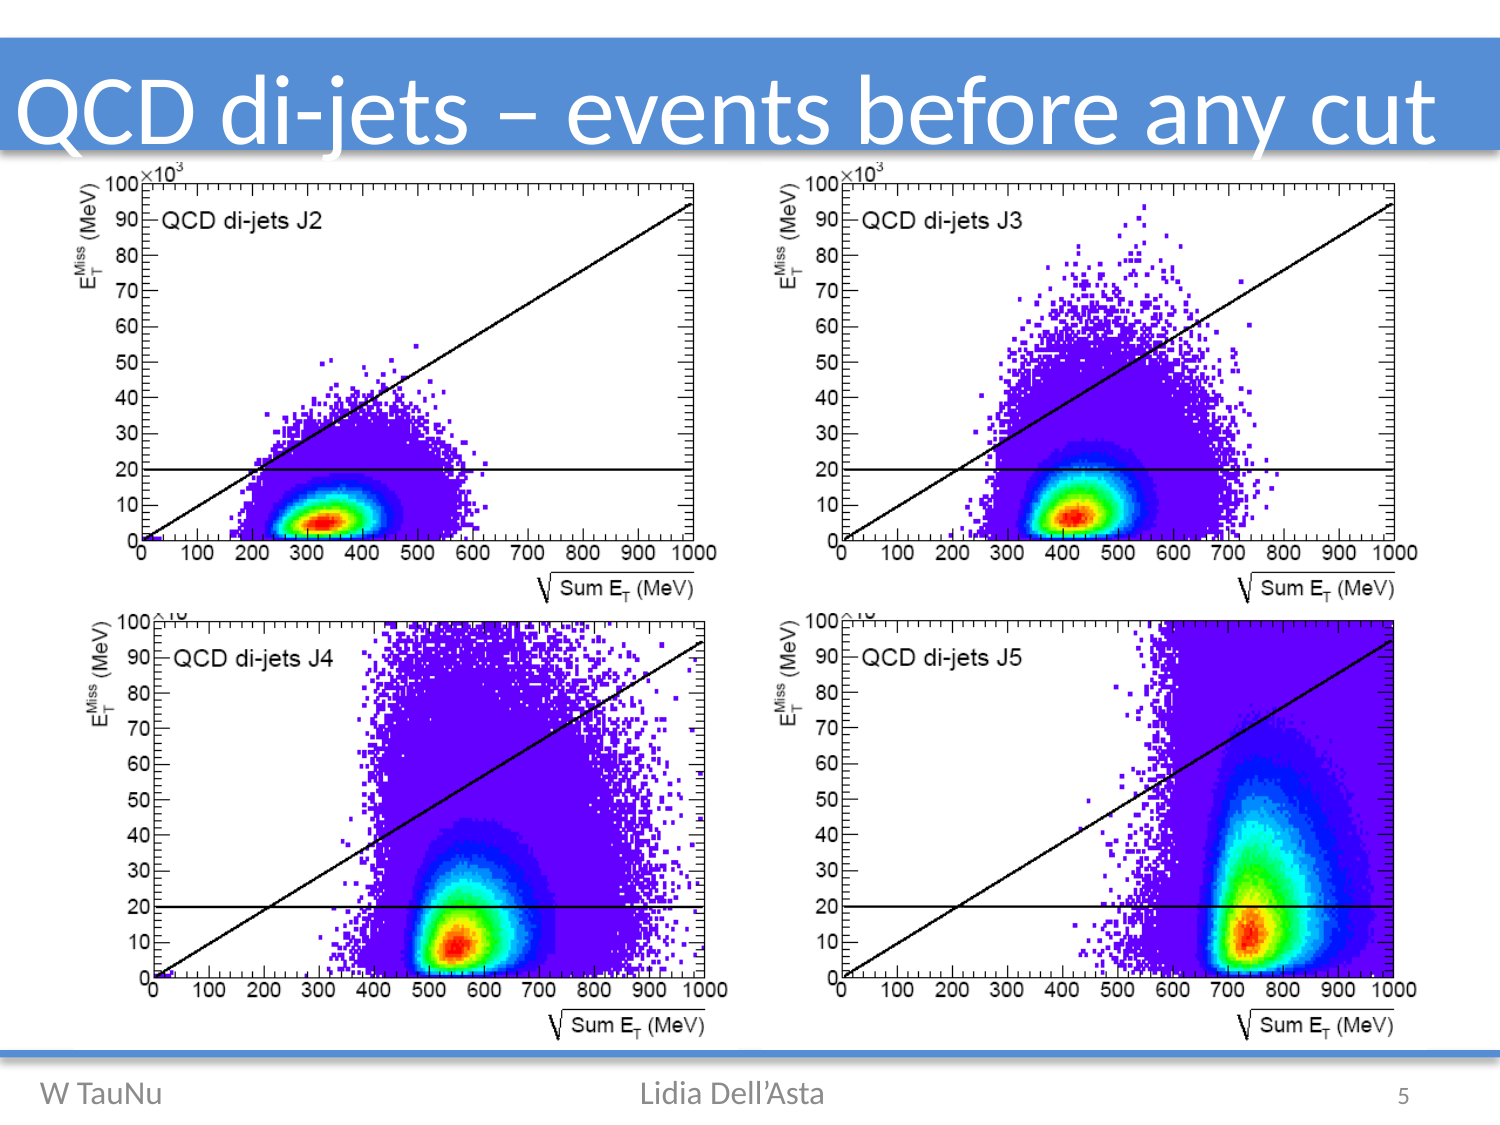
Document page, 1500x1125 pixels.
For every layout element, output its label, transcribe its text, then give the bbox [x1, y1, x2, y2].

title QCD di-jets – events before any cut [0, 37, 1500, 143]
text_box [762, 162, 1428, 613]
slide_number 5 [1074, 1065, 1425, 1125]
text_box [62, 162, 728, 613]
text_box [73, 600, 738, 1051]
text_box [762, 620, 1428, 1051]
